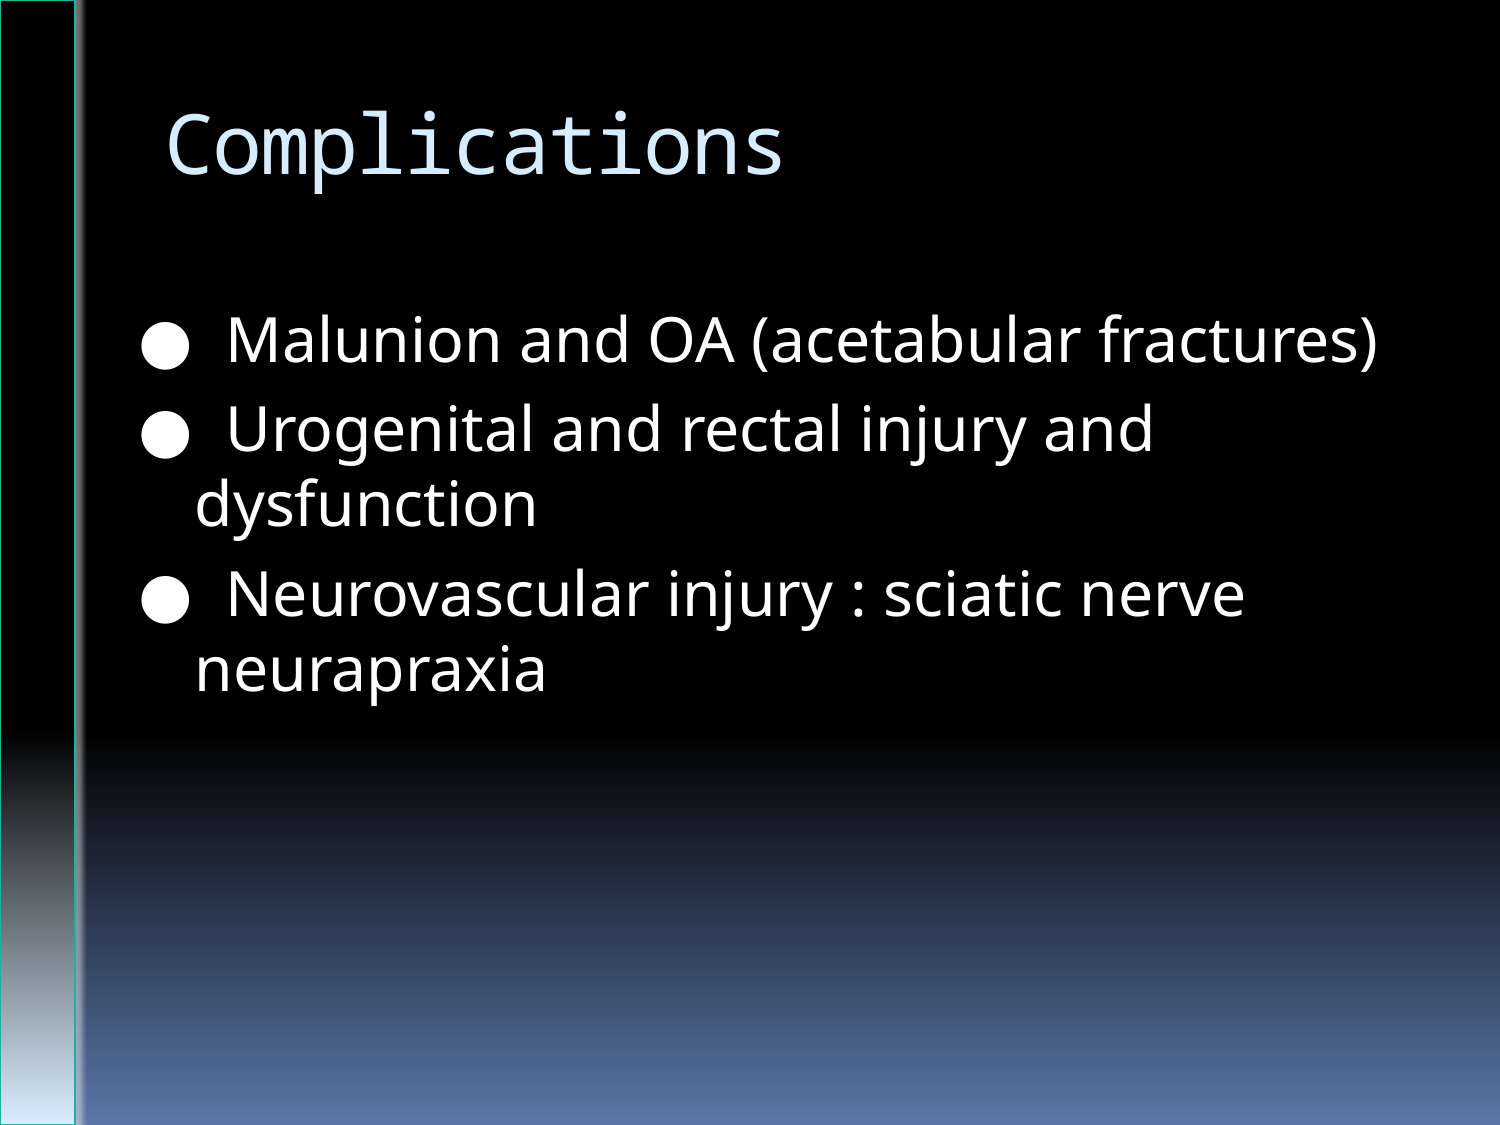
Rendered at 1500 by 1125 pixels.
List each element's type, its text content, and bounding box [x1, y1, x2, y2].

text_box [0, 0, 76, 1125]
title Complications [150, 83, 1425, 234]
list ● Malunion and OA (acetabular fractures) ● Urogenital and rectal injury and dysfunction ● Neurovascular injury : sciatic nerve neurapraxia [112, 292, 1463, 1043]
